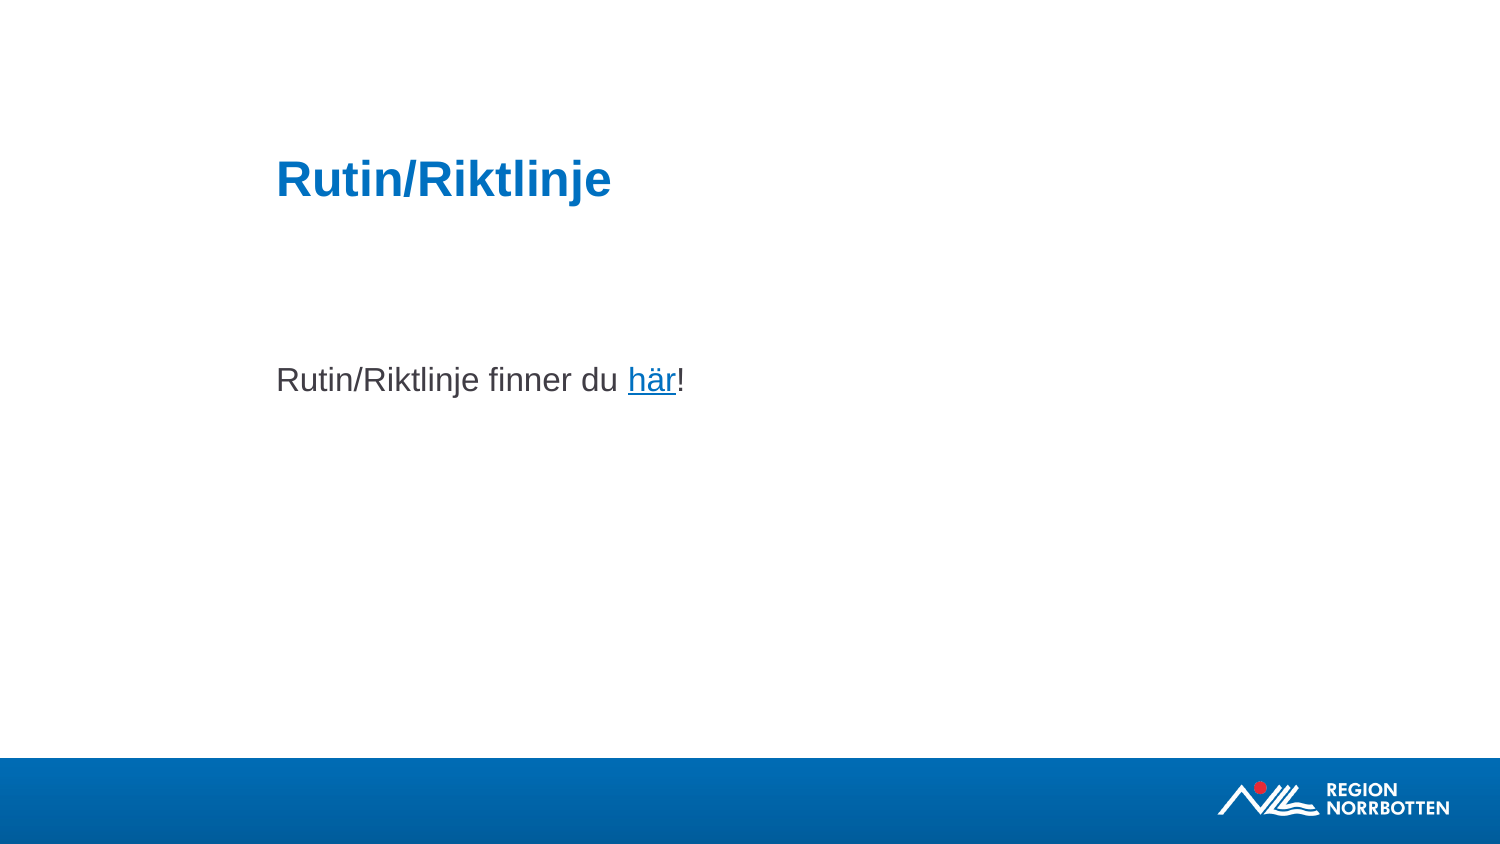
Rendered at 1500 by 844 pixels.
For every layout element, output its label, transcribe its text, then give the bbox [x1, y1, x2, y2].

list Rutin/Riktlinje finner du här! [261, 229, 1242, 612]
title Rutin/Riktlinje [261, 76, 1242, 214]
picture [0, 758, 1500, 844]
